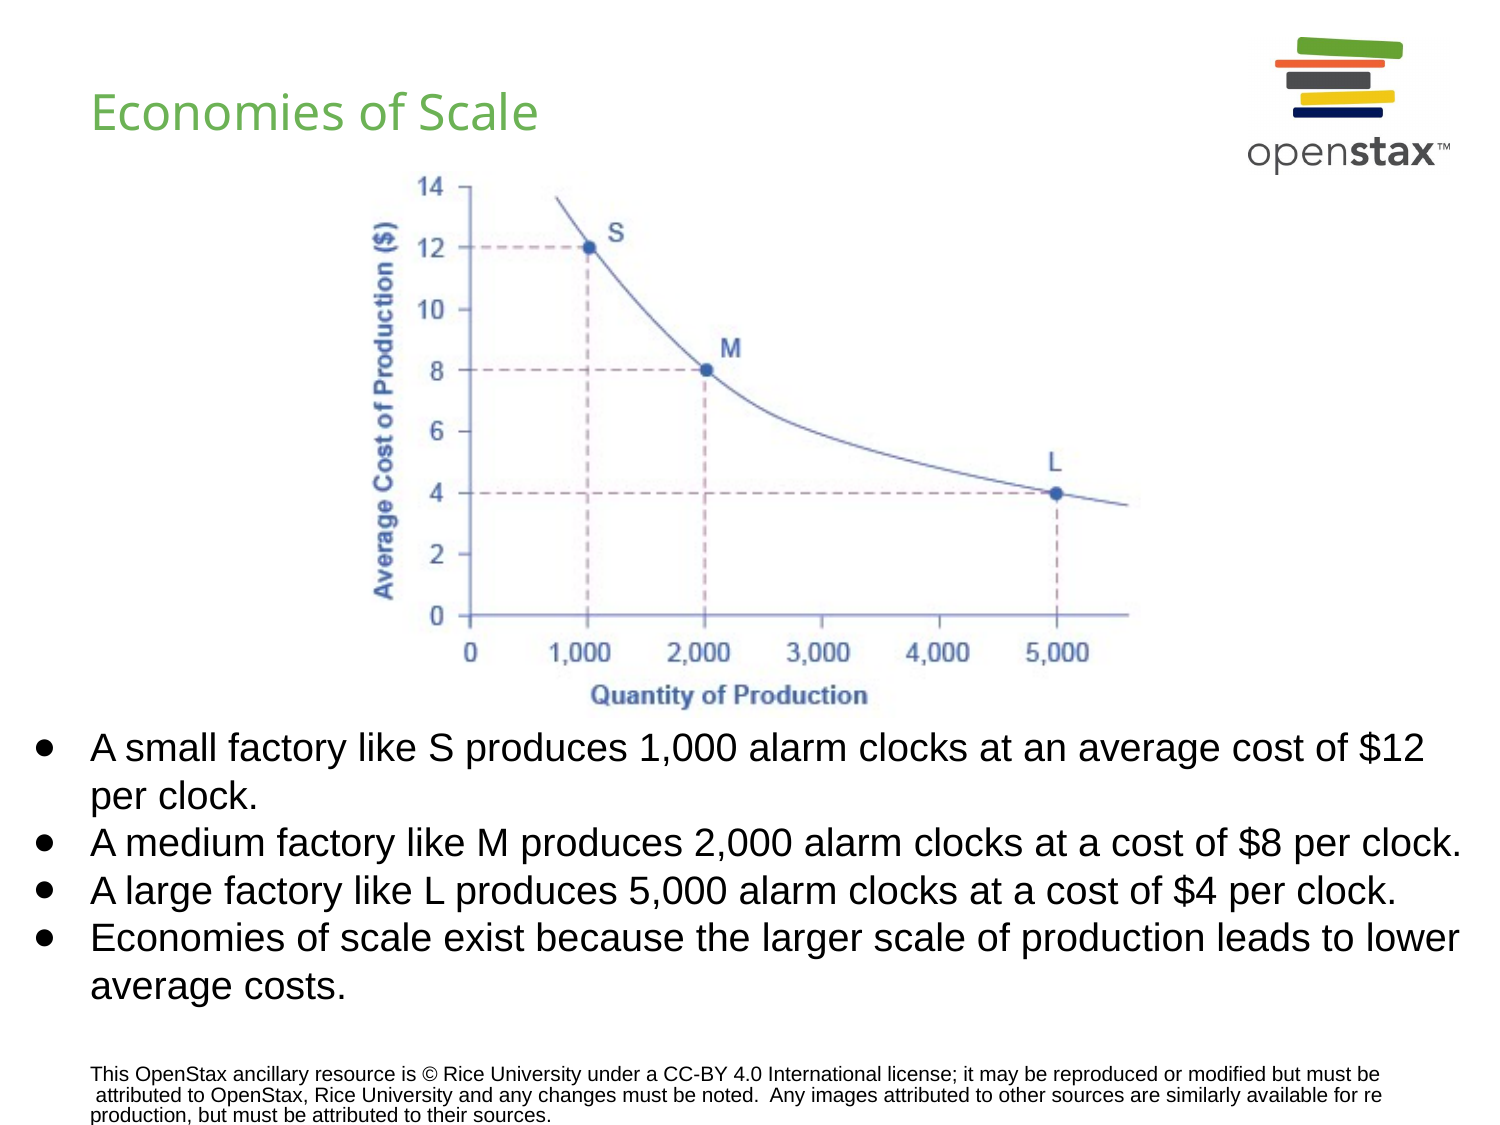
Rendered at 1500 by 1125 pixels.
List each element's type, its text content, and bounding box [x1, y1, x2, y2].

title Economies of Scale [75, 39, 1244, 148]
list A small factory like S produces 1,000 alarm clocks at an average cost of $12 per clock. A medium factory like M produces 2,000 alarm clocks at a cost of $8 per clock. A large factory like L produces 5,000 alarm clocks at a cost of $4 per clock. Economies of scale exist because the larger scale of production leads to lower average costs. [0, 714, 1500, 1087]
footer This OpenStax ancillary resource is © Rice University under a CC-BY 4.0 International license; it may be reproduced or modified but must be attributed to OpenStax, Rice University and any changes must be noted. Any images attributed to other sources are similarly available for reproduction, but must be attributed to their sources. [75, 1045, 1398, 1095]
picture [187, 37, 1450, 718]
